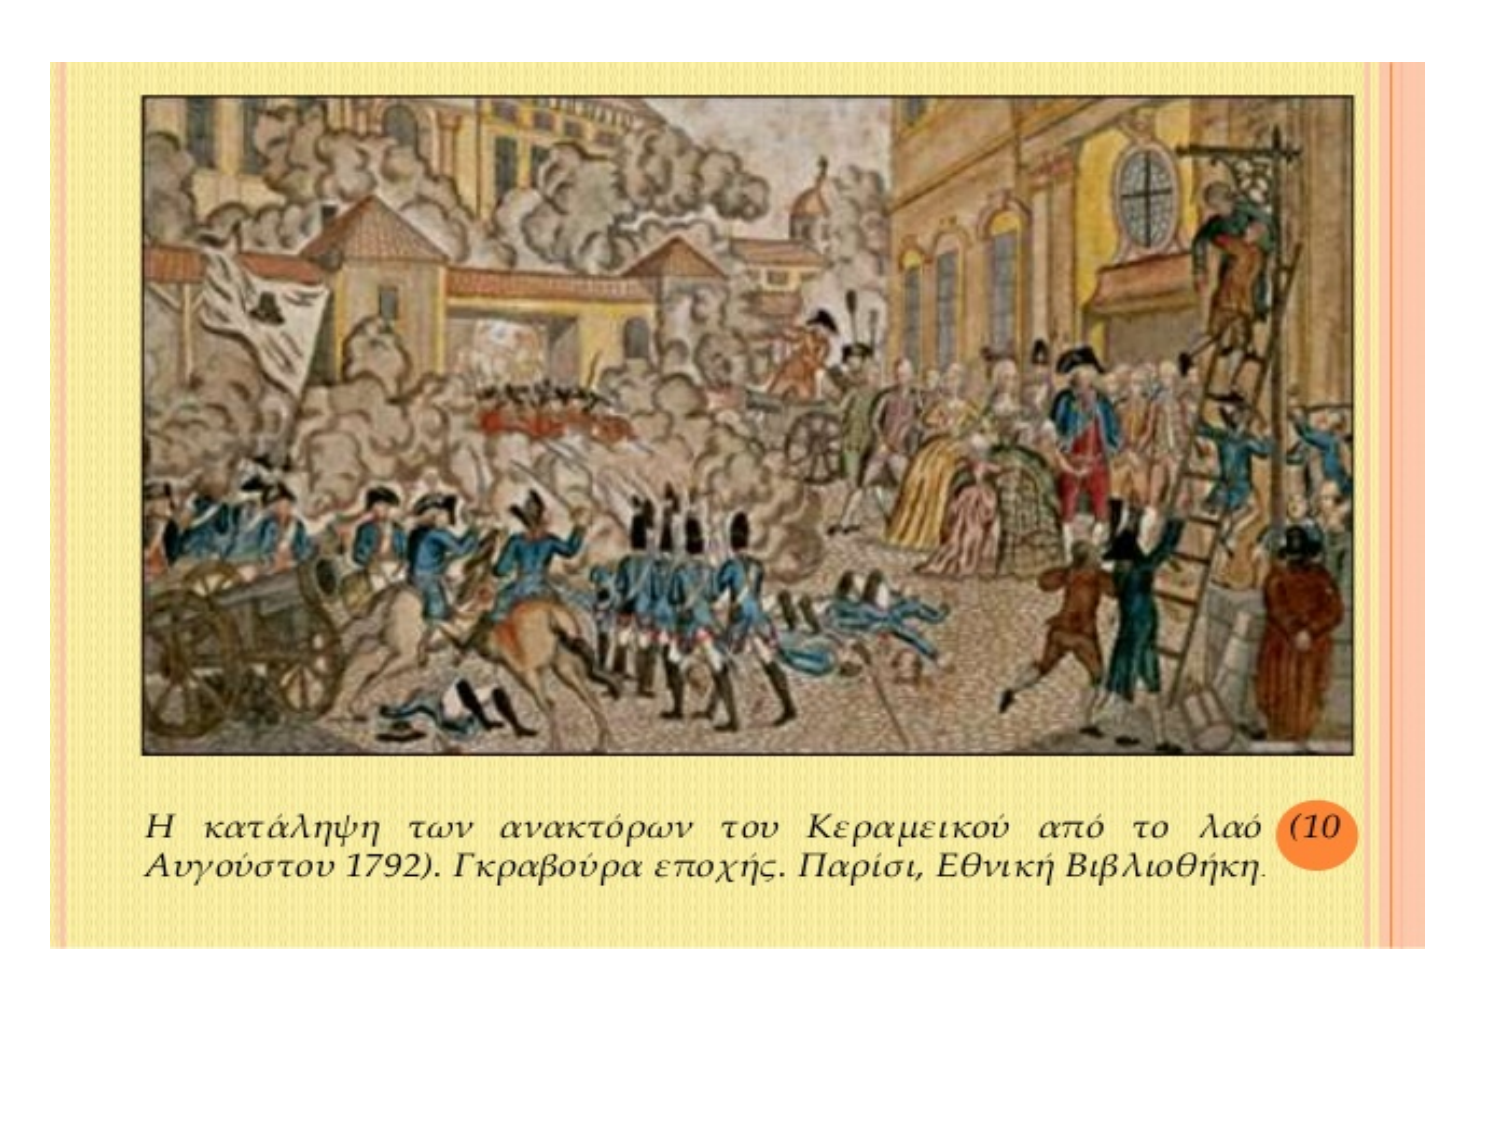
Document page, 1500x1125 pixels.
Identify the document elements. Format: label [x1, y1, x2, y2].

picture [49, 62, 1426, 949]
